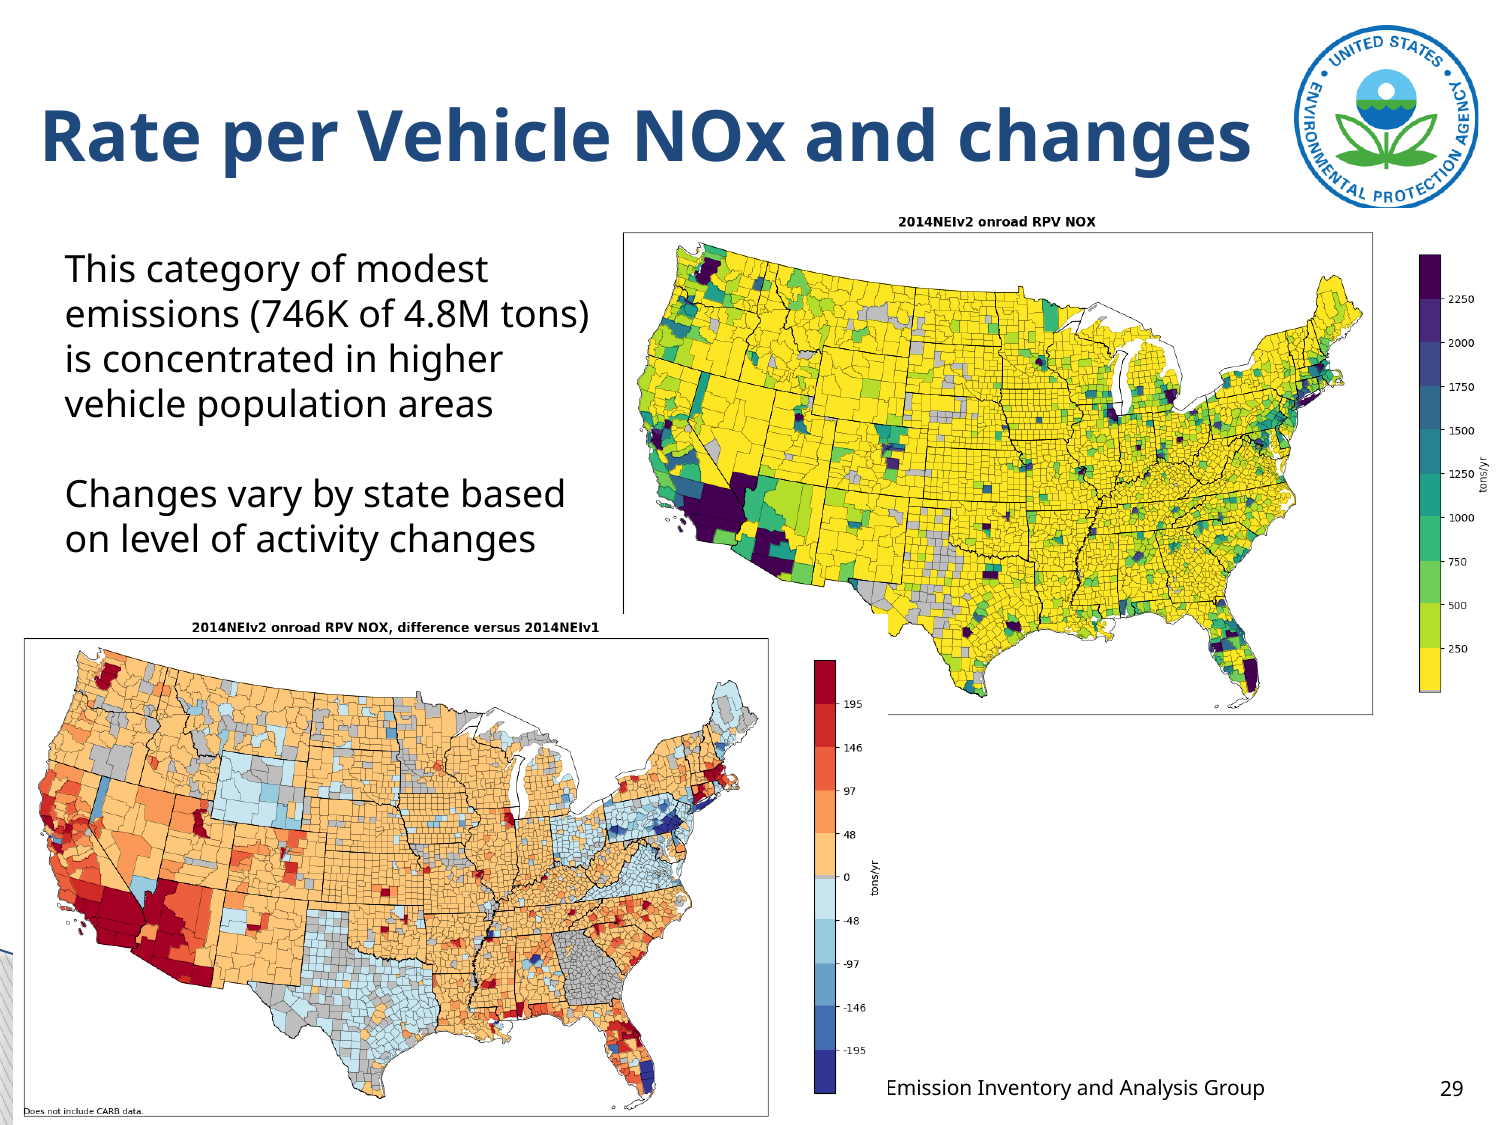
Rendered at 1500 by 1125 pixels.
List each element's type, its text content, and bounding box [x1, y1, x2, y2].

slide_number 29 [1418, 1051, 1479, 1112]
picture [1294, 25, 1479, 208]
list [612, 208, 1497, 724]
text_box This category of modest emissions (746K of 4.8M tons) is concentrated in higher vehicle population areas Changes vary by state based on level of activity changes [49, 237, 605, 613]
title Rate per Vehicle NOx and changes [24, 52, 1325, 213]
footer US EPA OAQPS, Emission Inventory and Analysis Group [893, 1050, 1280, 1111]
picture [13, 613, 888, 1125]
